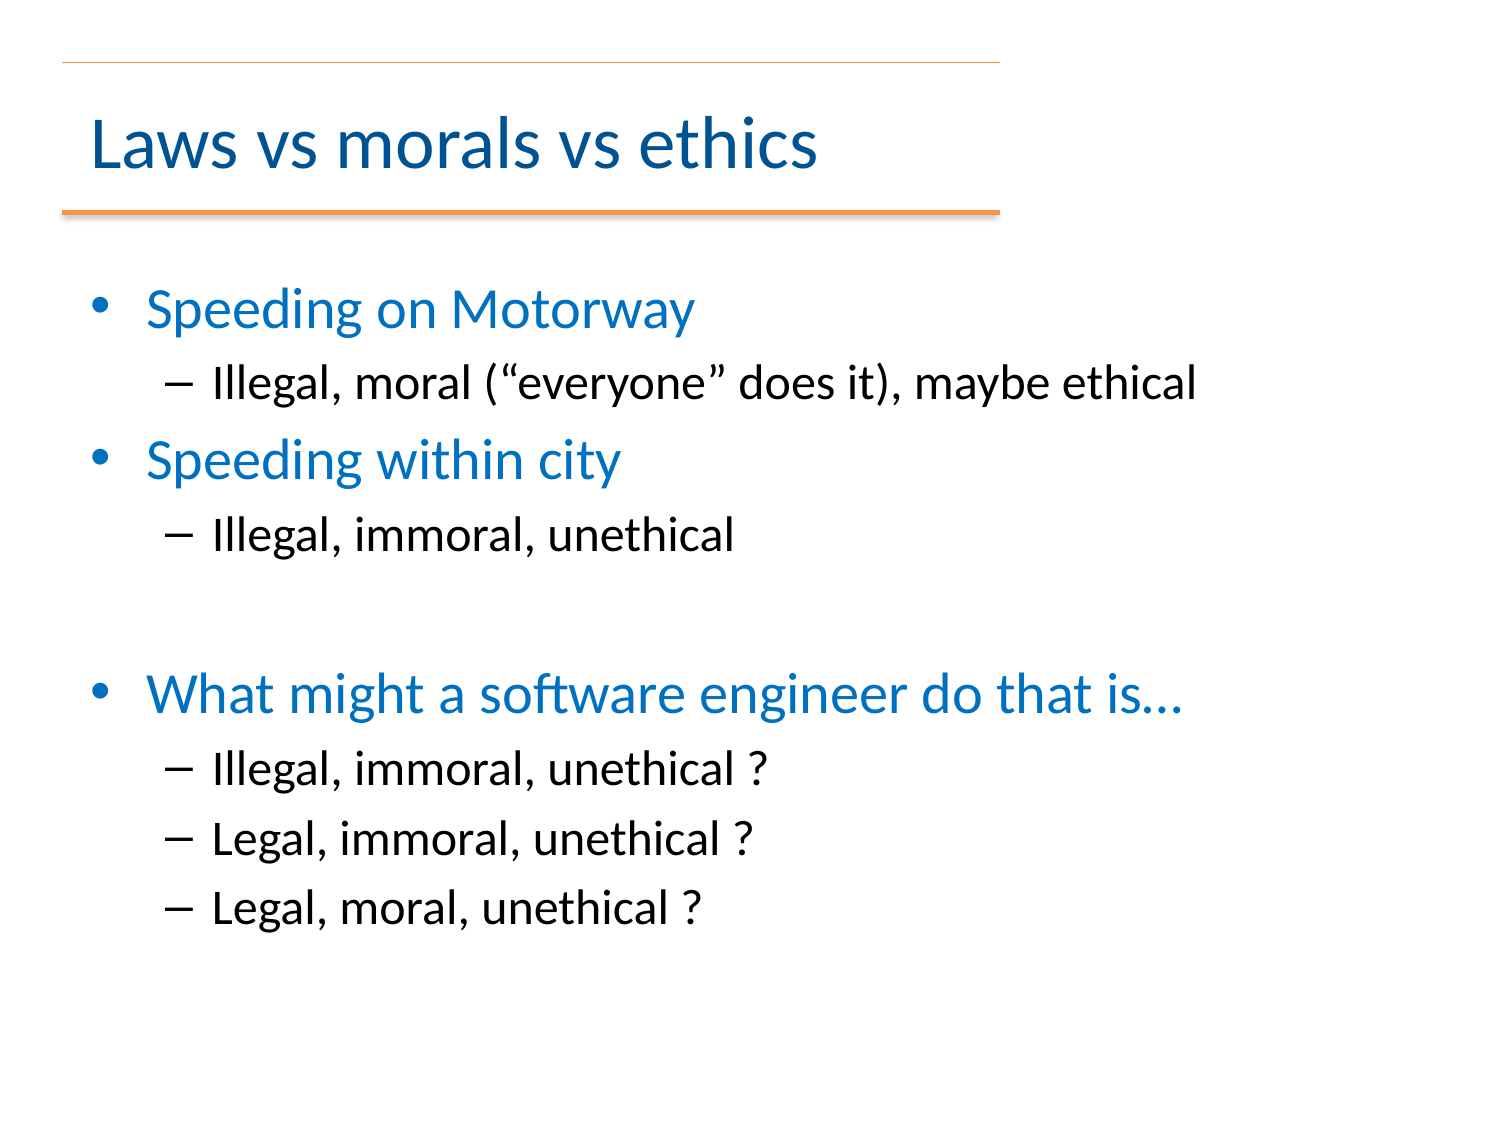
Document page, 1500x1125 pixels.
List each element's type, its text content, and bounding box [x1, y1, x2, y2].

title Laws vs morals vs ethics [75, 45, 1425, 233]
list Speeding on Motorway Illegal, moral (“everyone” does it), maybe ethical Speeding within city Illegal, immoral, unethical What might a software engineer do that is… Illegal, immoral, unethical ? Legal, immoral, unethical ? Legal, moral, unethical ? [75, 262, 1425, 1005]
